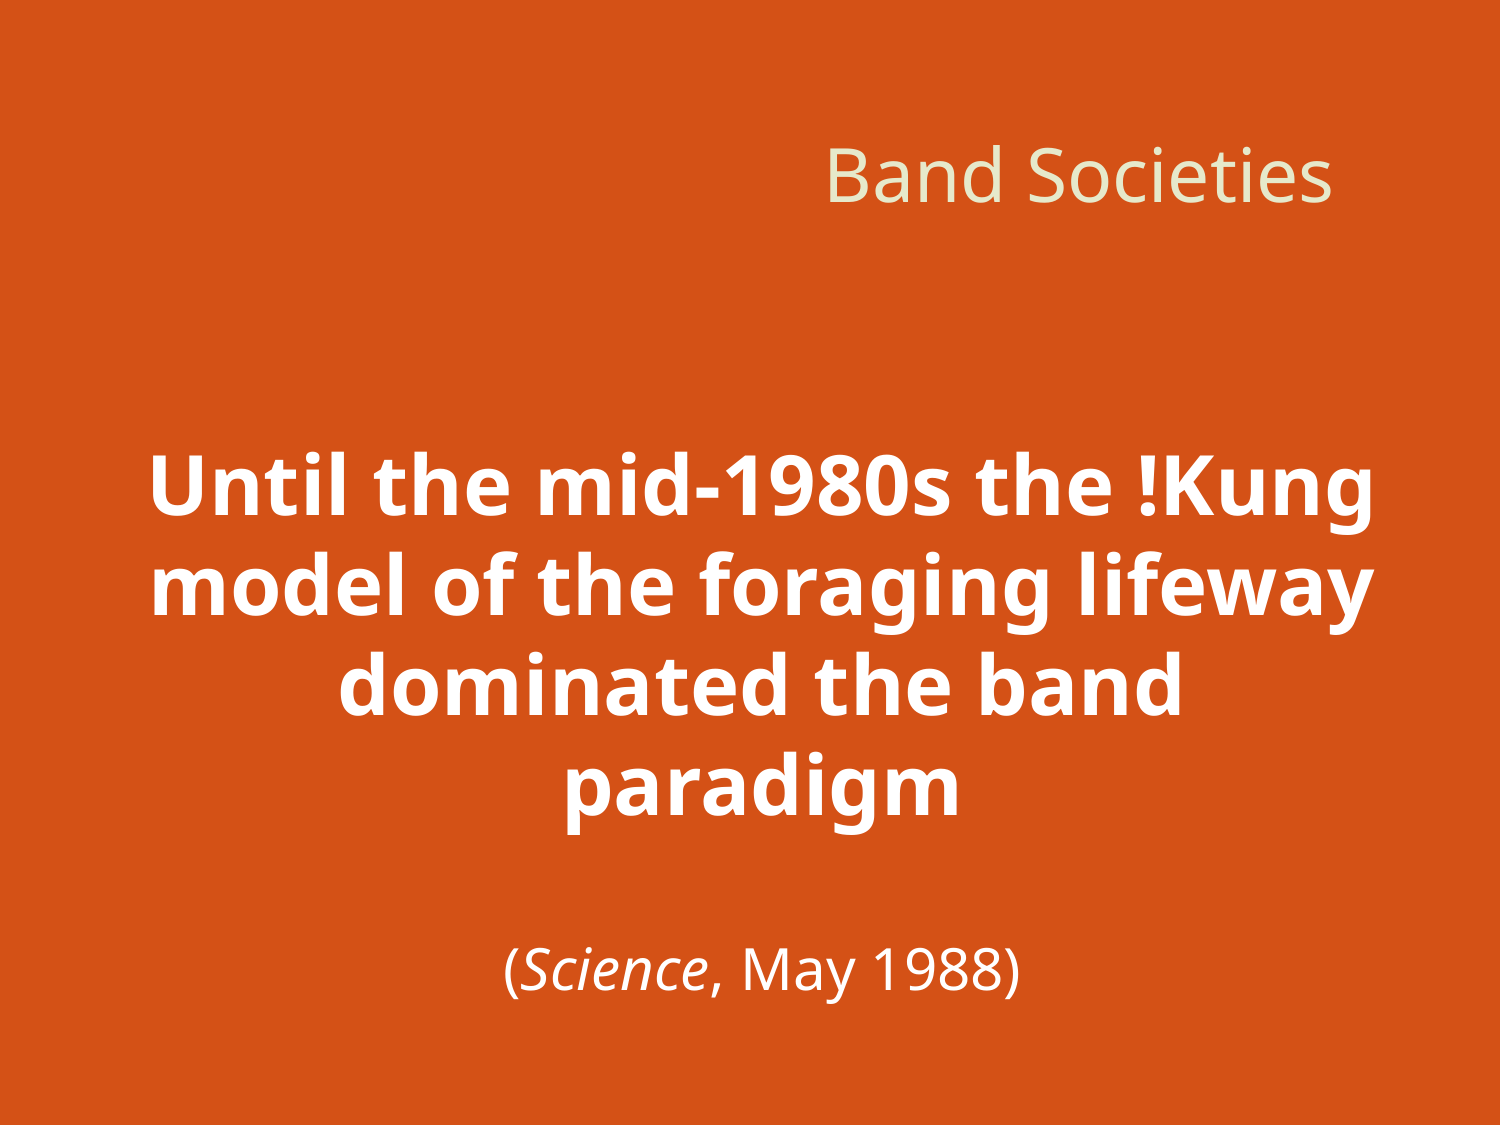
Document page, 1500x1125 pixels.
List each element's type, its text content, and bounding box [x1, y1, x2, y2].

list Until the mid-1980s the !Kung model of the foraging lifeway dominated the band paradigm (Science, May 1988) [124, 425, 1400, 1078]
title Band Societies [150, 118, 1350, 225]
